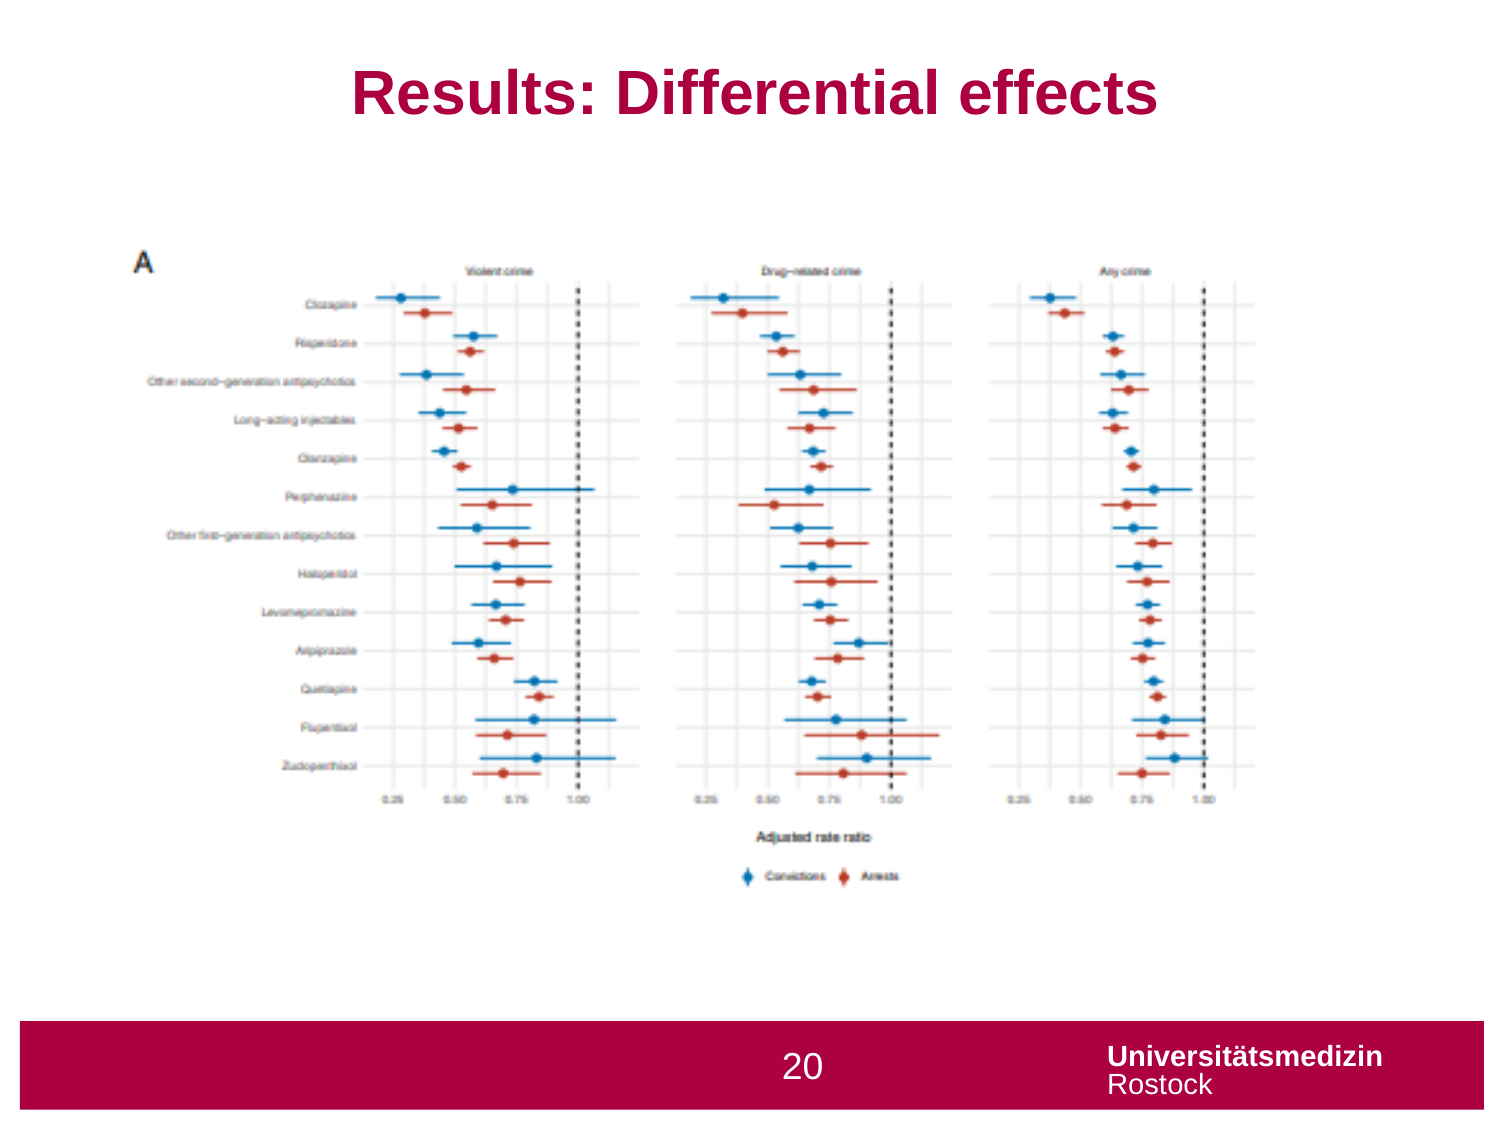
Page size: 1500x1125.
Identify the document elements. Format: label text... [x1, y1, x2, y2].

text_box 20 [767, 1034, 1118, 1095]
text_box Results: Differential effects [123, 54, 1388, 126]
picture [76, 184, 1255, 918]
